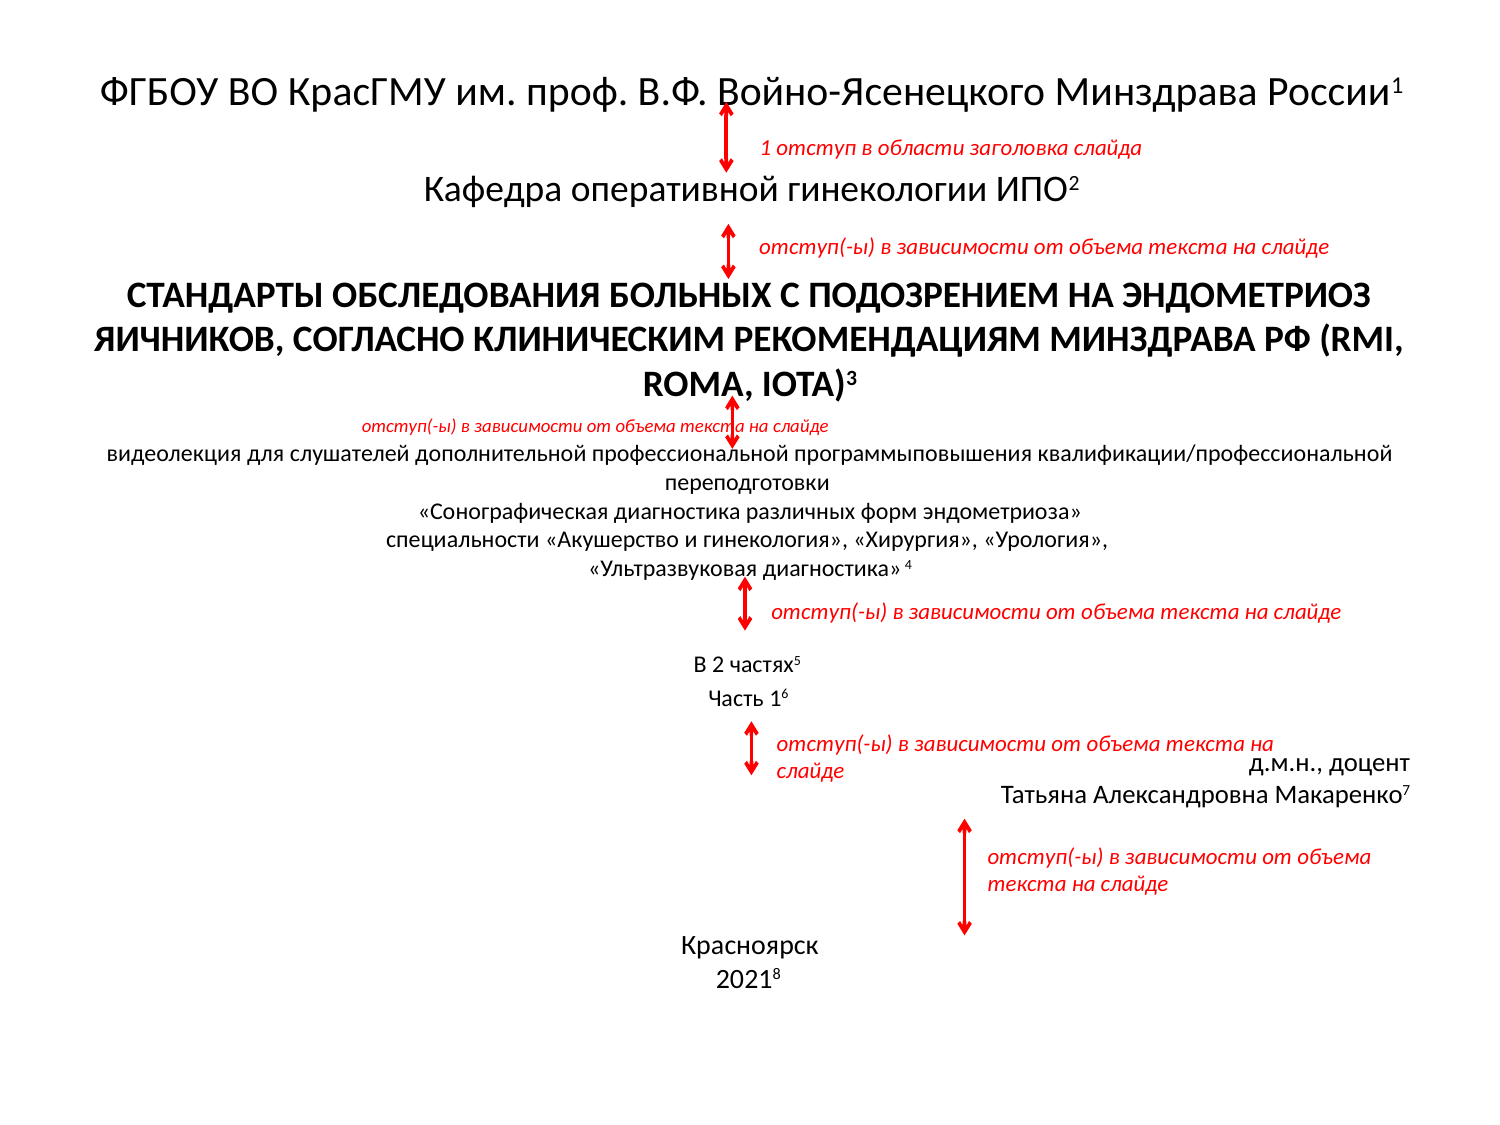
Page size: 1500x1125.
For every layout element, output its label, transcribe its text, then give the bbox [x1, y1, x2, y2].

text_box отступ(-ы) в зависимости от объема текста на слайде [756, 588, 1371, 631]
text_box отступ(-ы) в зависимости от объема текста на слайде [972, 834, 1463, 904]
text_box отступ(-ы) в зависимости от объема текста на слайде [744, 224, 1447, 267]
list Стандарты обследования больных с подозрением на эндометриоз яичников, согласно клиническим рекомендациям Минздрава РФ (RMI, ROMA, IOTA)3 отступ(-ы) в зависимости от объема текста на слайде видеолекция для слушателей дополнительной профессиональной программыповышения квалификации/профессиональной переподготовки «Сонографическая диагностика различных форм эндометриоза» специальности «Акушерство и гинекология», «Хирургия», «Урология», «Ультразвуковая диагностика» 4 В 2 частях5 Часть 16 д.м.н., доцент Татьяна Александровна Макаренко7 Красноярск 20218 [75, 262, 1425, 1005]
title ФГБОУ ВО КрасГМУ им. проф. В.Ф. Войно-Ясенецкого Минздрава России1 1 отступ в области заголовка слайда Кафедра оперативной гинекологии ИПО2 [76, 42, 1427, 231]
text_box отступ(-ы) в зависимости от объема текста на слайде [761, 721, 1329, 836]
